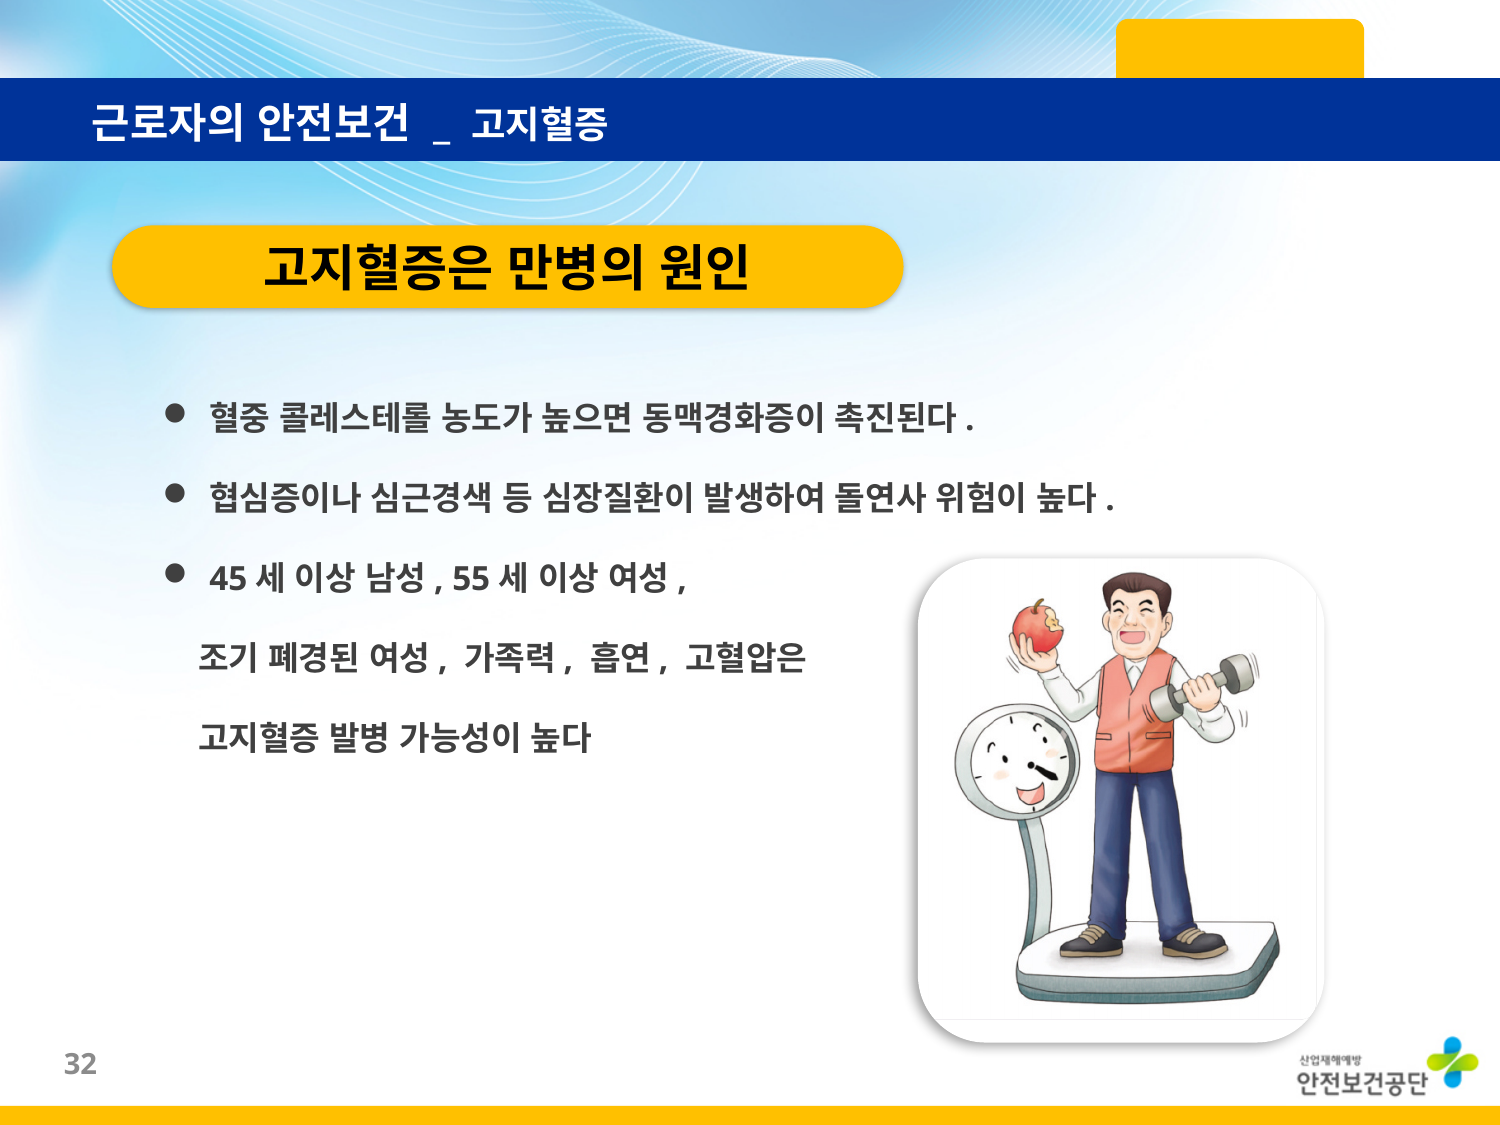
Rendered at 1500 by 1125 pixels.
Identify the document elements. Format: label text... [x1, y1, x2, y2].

picture [0, 0, 1500, 76]
text_box 근로자의 안전보건 _ 고지혈증 [76, 89, 1199, 155]
slide_number 31 [17, 1034, 113, 1095]
text_box 고지혈증은 만병의 원인 [112, 225, 904, 308]
text_box [0, 1104, 1500, 1125]
text_box 혈중 콜레스테롤 농도가 높으면 동맥경화증이 촉진된다. 협심증이나 심근경색 등 심장질환이 발생하여 돌연사 위험이 높다. 45세 이상 남성, 55세 이상 여성, 조기 폐경된 여성, 가족력, 흡연, 고혈압은 고지혈증 발병 가능성이 높다 [147, 350, 1258, 765]
text_box [1113, 16, 1367, 76]
picture [0, 163, 1500, 1104]
text_box [0, 76, 1500, 163]
